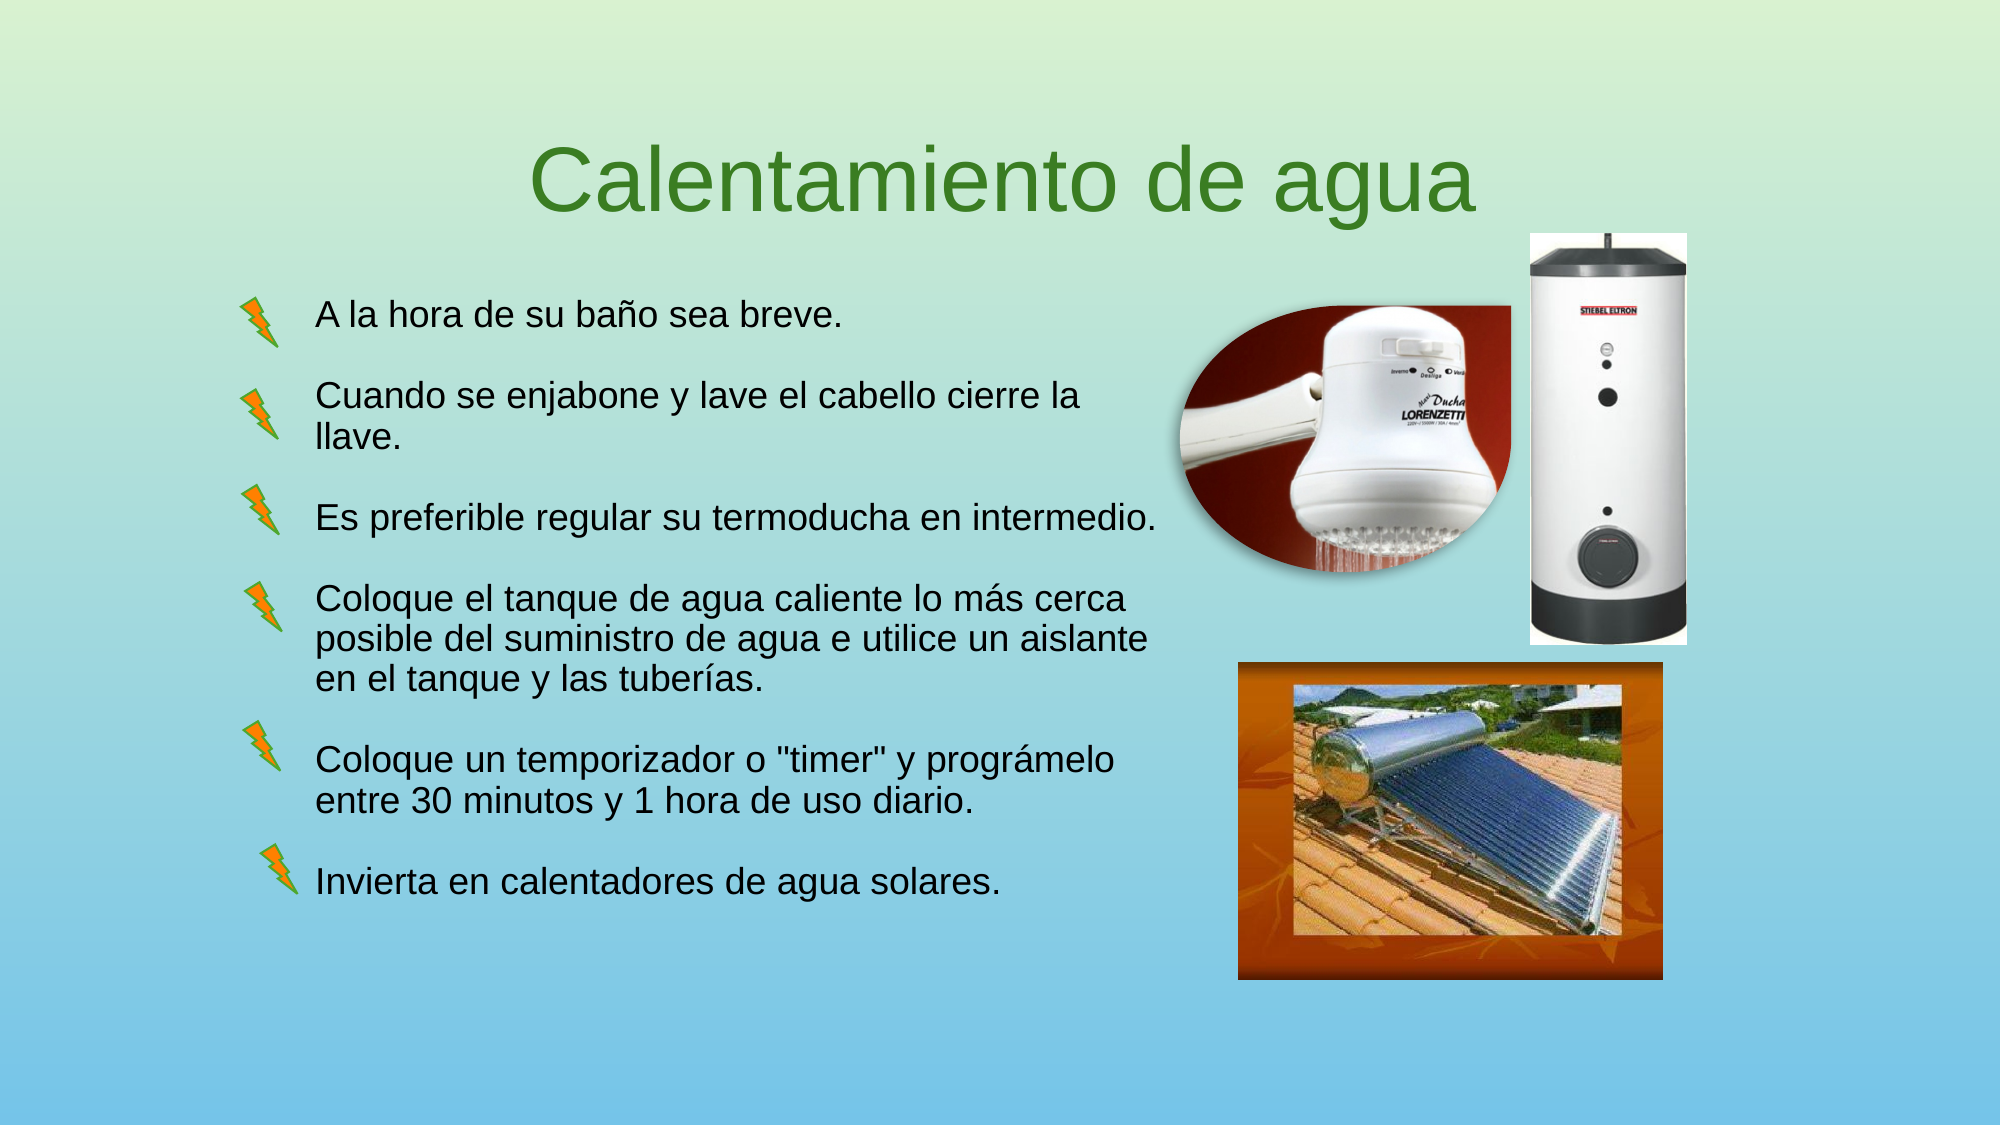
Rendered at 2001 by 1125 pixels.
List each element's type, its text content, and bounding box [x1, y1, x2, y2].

text_box Calentamiento de agua [513, 112, 1493, 238]
text_box [239, 296, 279, 348]
text_box A la hora de su baño sea breve. Cuando se enjabone y lave el cabello cierre la llave. Es preferible regular su termoducha en intermedio. Coloque el tanque de agua caliente lo más cerca posible del suministro de agua e utilice un aislante en el tanque y las tuberías. Coloque un temporizador o "timer" y prográmelo entre 30 minutos y 1 hora de uso diario. Invierta en calentadores de agua solares. [300, 288, 1180, 951]
picture [1529, 233, 1687, 645]
picture [1238, 661, 1663, 981]
text_box [240, 483, 280, 536]
text_box [243, 580, 283, 633]
text_box [239, 388, 279, 440]
text_box [241, 719, 282, 772]
picture [1179, 305, 1512, 573]
text_box [258, 842, 299, 895]
